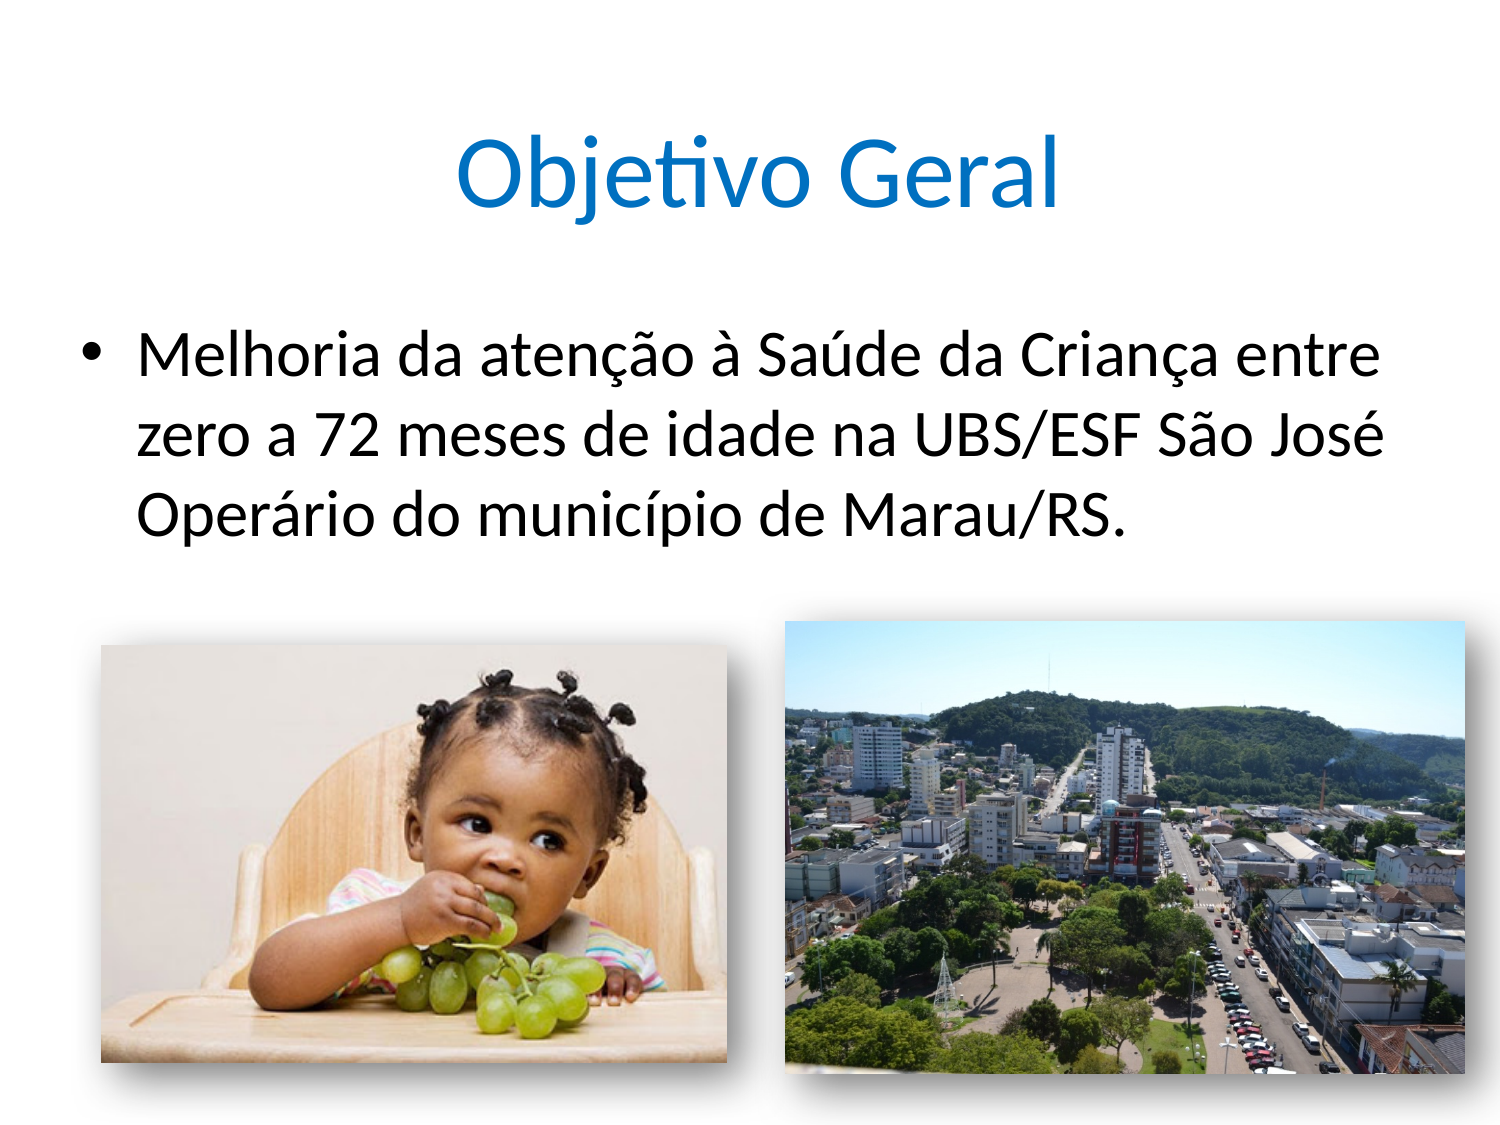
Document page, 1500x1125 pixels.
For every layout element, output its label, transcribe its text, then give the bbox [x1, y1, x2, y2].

picture [101, 644, 727, 1063]
title Objetivo Geral [82, 117, 1437, 366]
picture [784, 620, 1466, 1074]
list Melhoria da atenção à Saúde da Criança entre zero a 72 meses de idade na UBS/ESF São José Operário do município de Marau/RS. [64, 302, 1436, 720]
